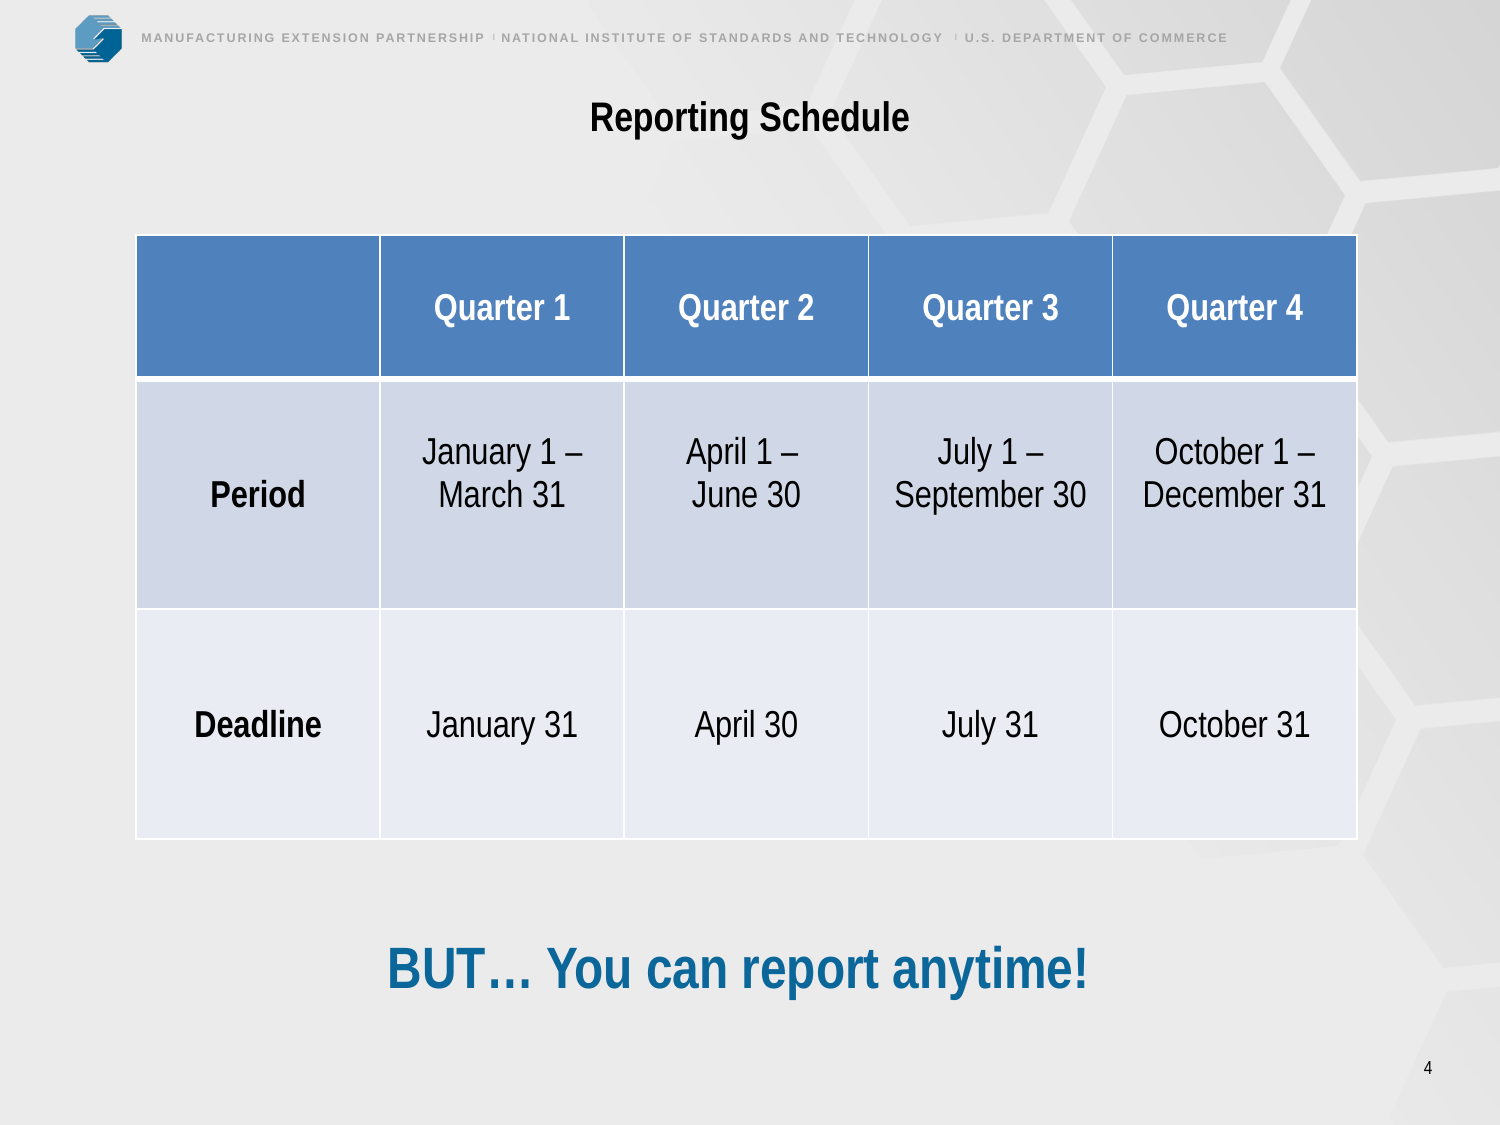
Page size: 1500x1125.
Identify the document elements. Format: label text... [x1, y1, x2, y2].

picture [0, 0, 1500, 1125]
table_cell July 31 [869, 610, 1112, 838]
text_box BUT… You can report anytime! [272, 922, 1206, 1008]
table_cell October 1 – December 31 [1113, 382, 1356, 608]
table_cell July 1 – September 30 [869, 382, 1112, 608]
table_header Quarter 4 [1113, 236, 1356, 376]
title Reporting Schedule [75, 82, 1425, 199]
slide_number 4 [1390, 1048, 1467, 1109]
table_cell April 1 – June 30 [625, 382, 868, 608]
table_cell Deadline [137, 610, 379, 838]
table_header Quarter 2 [625, 236, 868, 376]
table_header [137, 236, 379, 376]
table_header Quarter 1 [381, 236, 623, 376]
table_cell Period [137, 382, 379, 608]
table_cell April 30 [625, 610, 868, 838]
table_cell October 31 [1113, 610, 1356, 838]
list [75, 234, 1425, 1005]
table_header Quarter 3 [869, 236, 1112, 376]
table_cell January 31 [381, 610, 623, 838]
table_cell January 1 – March 31 [381, 382, 623, 608]
